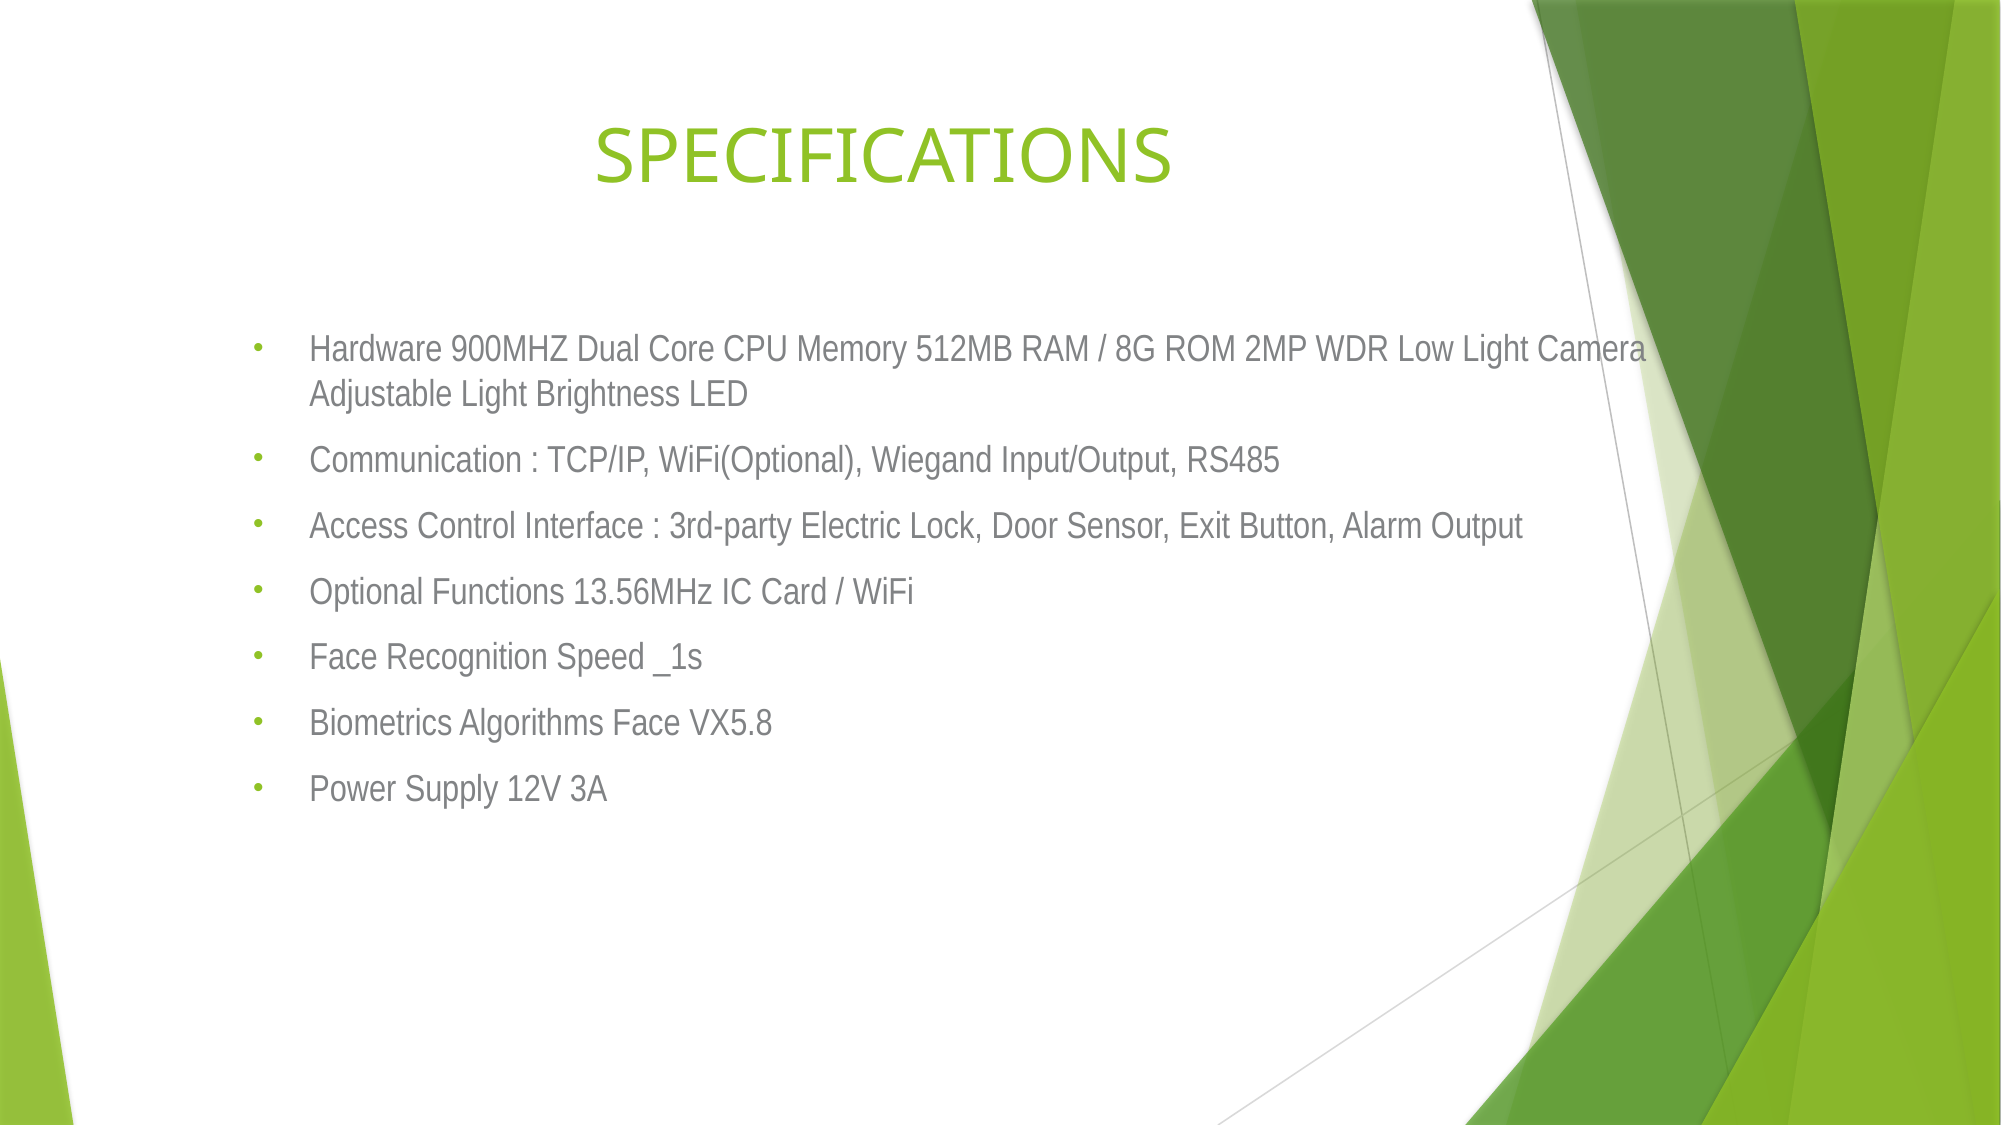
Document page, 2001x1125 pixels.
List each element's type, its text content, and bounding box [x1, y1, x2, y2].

list Hardware 900MHZ Dual Core CPU Memory 512MB RAM / 8G ROM 2MP WDR Low Light Camera Adjustable Light Brightness LED Communication : TCP/IP, WiFi(Optional), Wiegand Input/Output, RS485 Access Control Interface : 3rd-party Electric Lock, Door Sensor, Exit Button, Alarm Output Optional Functions 13.56MHz IC Card / WiFi Face Recognition Speed _1s Biometrics Algorithms Face VX5.8 Power Supply 12V 3A [238, 316, 1728, 933]
title SPECIFICATIONS [111, 99, 1522, 317]
